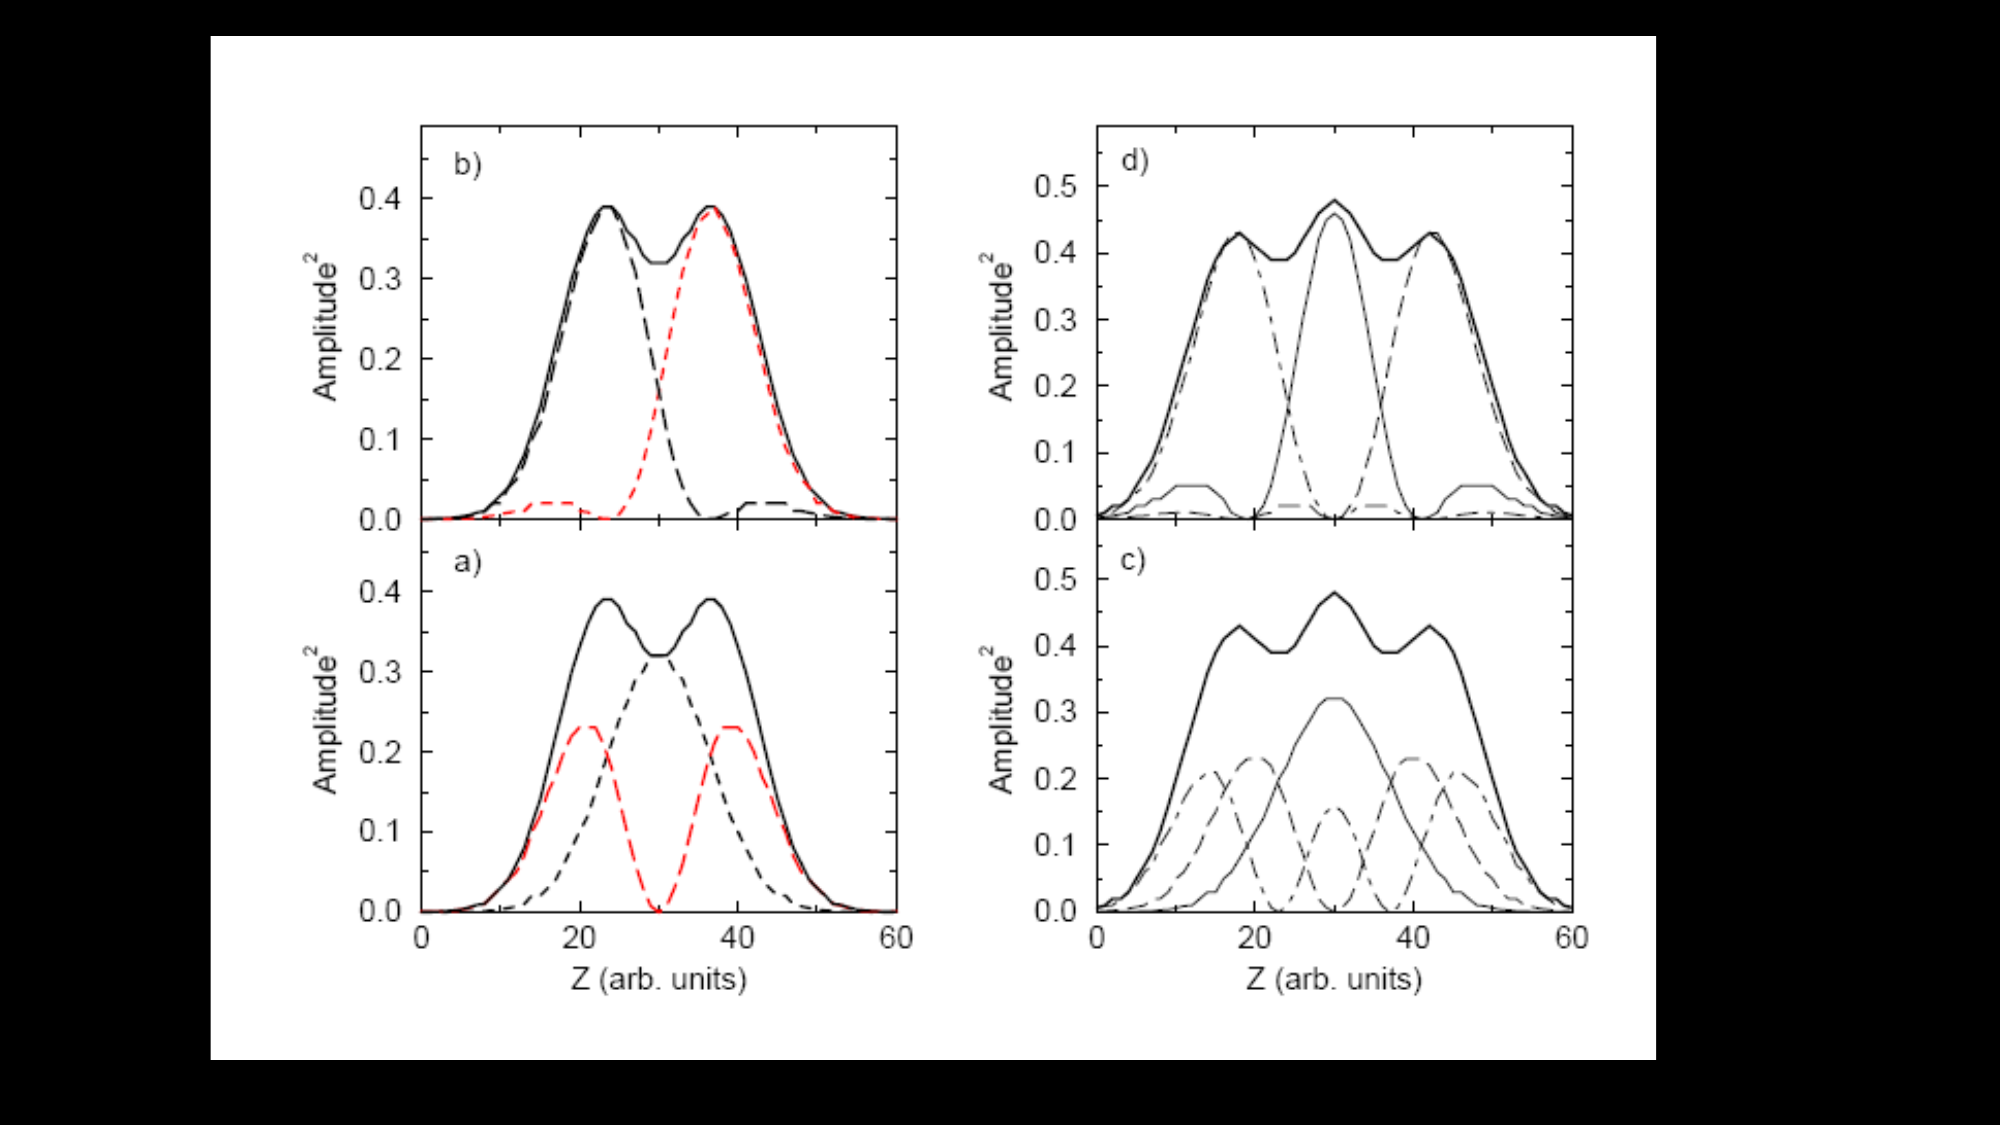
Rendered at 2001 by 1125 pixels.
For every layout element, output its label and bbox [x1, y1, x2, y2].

picture [210, 35, 1657, 1060]
